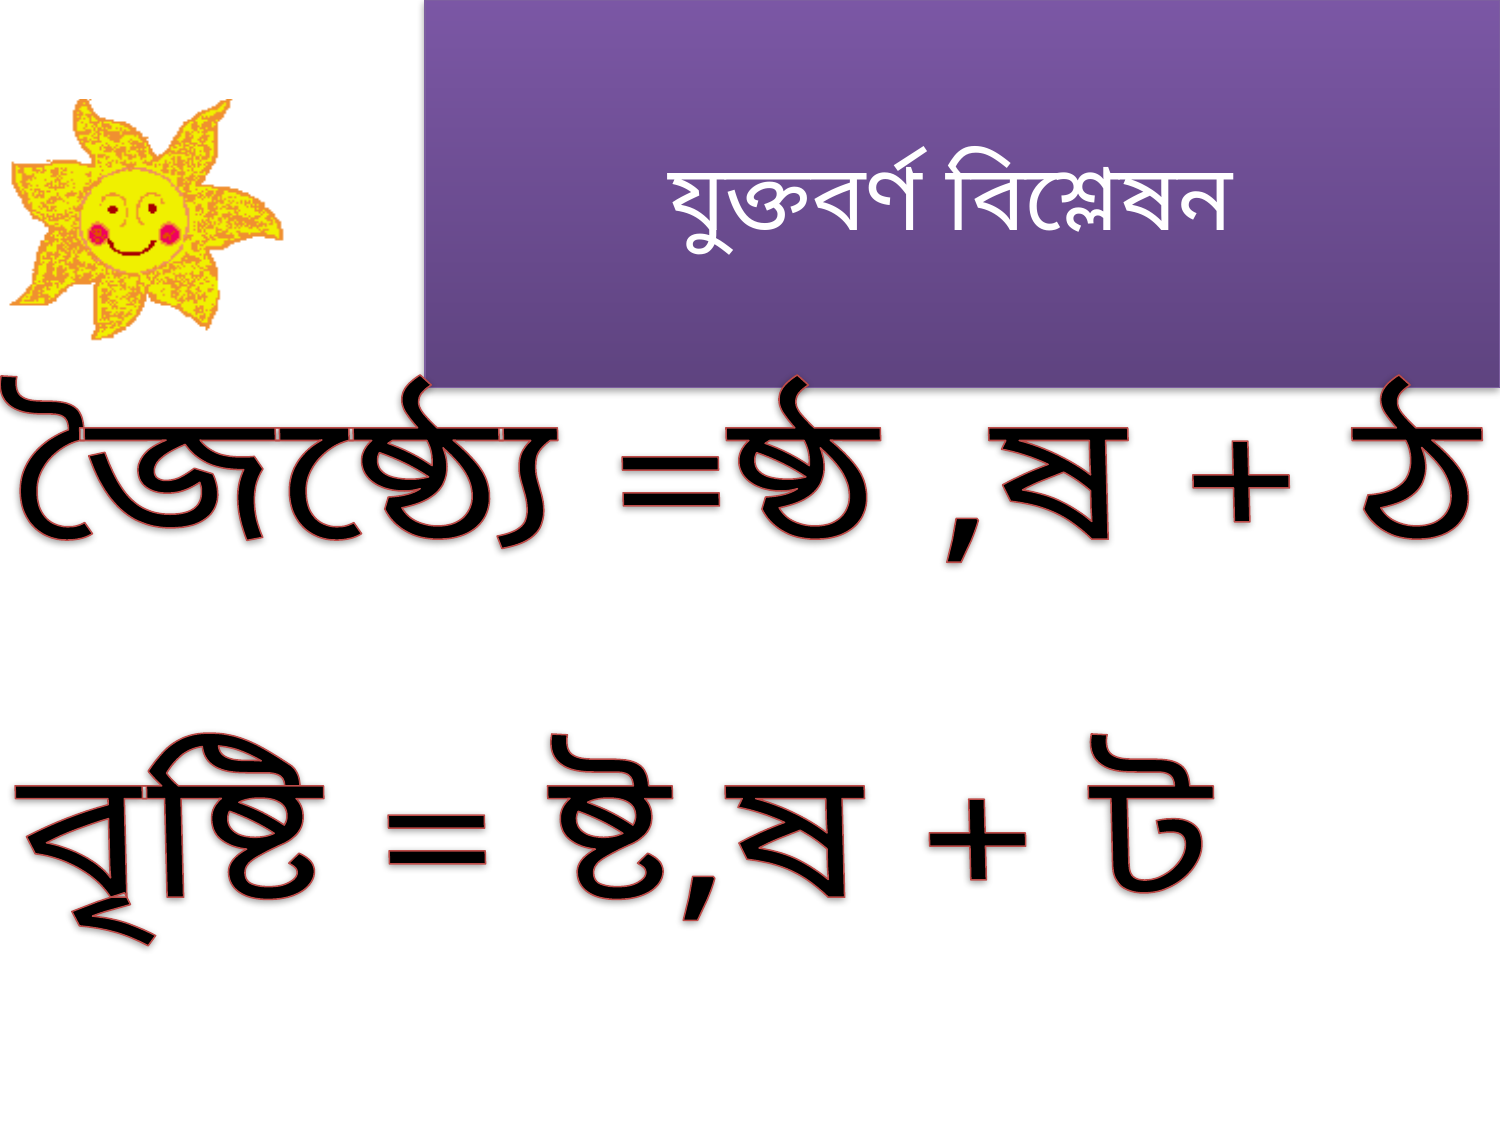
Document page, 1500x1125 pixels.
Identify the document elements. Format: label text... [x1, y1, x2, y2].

text_box জৈষ্ঠ্যে =ষ্ঠ ,ষ + ঠ বৃষ্টি = ষ্ট,ষ + ট [724, 785, 866, 898]
text_box জৈষ্ঠ্যে =ষ্ঠ ,ষ + ঠ বৃষ্টি = ষ্ট,ষ + ট [388, 850, 487, 865]
text_box জৈষ্ঠ্যে =ষ্ঠ ,ষ + ঠ বৃষ্টি = ষ্ট,ষ + ট [622, 492, 721, 507]
text_box জৈষ্ঠ্যে =ষ্ঠ ,ষ + ঠ বৃষ্টি = ষ্ট,ষ + ট [546, 733, 674, 901]
text_box জৈষ্ঠ্যে =ষ্ঠ ,ষ + ঠ বৃষ্টি = ষ্ট,ষ + ট [987, 427, 1129, 540]
text_box জৈষ্ঠ্যে =ষ্ঠ ,ষ + ঠ বৃষ্টি = ষ্ট,ষ + ট [0, 374, 559, 550]
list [0, 99, 301, 351]
text_box জৈষ্ঠ্যে =ষ্ঠ ,ষ + ঠ বৃষ্টি = ষ্ট,ষ + ট [14, 732, 325, 947]
title যুক্তবর্ণ বিশ্লেষন [424, 0, 1500, 388]
text_box জৈষ্ঠ্যে =ষ্ঠ ,ষ + ঠ বৃষ্টি = ষ্ট,ষ + ট [725, 374, 882, 540]
text_box জৈষ্ঠ্যে =ষ্ঠ ,ষ + ঠ বৃষ্টি = ষ্ট,ষ + ট [1350, 374, 1484, 540]
text_box জৈষ্ঠ্যে =ষ্ঠ ,ষ + ঠ বৃষ্টি = ষ্ট,ষ + ট [1192, 440, 1291, 523]
text_box জৈষ্ঠ্যে =ষ্ঠ ,ষ + ঠ বৃষ্টি = ষ্ট,ষ + ট [928, 798, 1027, 881]
text_box জৈষ্ঠ্যে =ষ্ঠ ,ষ + ঠ বৃষ্টি = ষ্ট,ষ + ট [946, 517, 980, 564]
text_box জৈষ্ঠ্যে =ষ্ঠ ,ষ + ঠ বৃষ্টি = ষ্ট,ষ + ট [387, 814, 486, 829]
text_box জৈষ্ঠ্যে =ষ্ঠ ,ষ + ঠ বৃষ্টি = ষ্ট,ষ + ট [682, 875, 716, 922]
text_box জৈষ্ঠ্যে =ষ্ঠ ,ষ + ঠ বৃষ্টি = ষ্ট,ষ + ট [1087, 733, 1215, 894]
text_box জৈষ্ঠ্যে =ষ্ঠ ,ষ + ঠ বৃষ্টি = ষ্ট,ষ + ট [621, 456, 720, 471]
